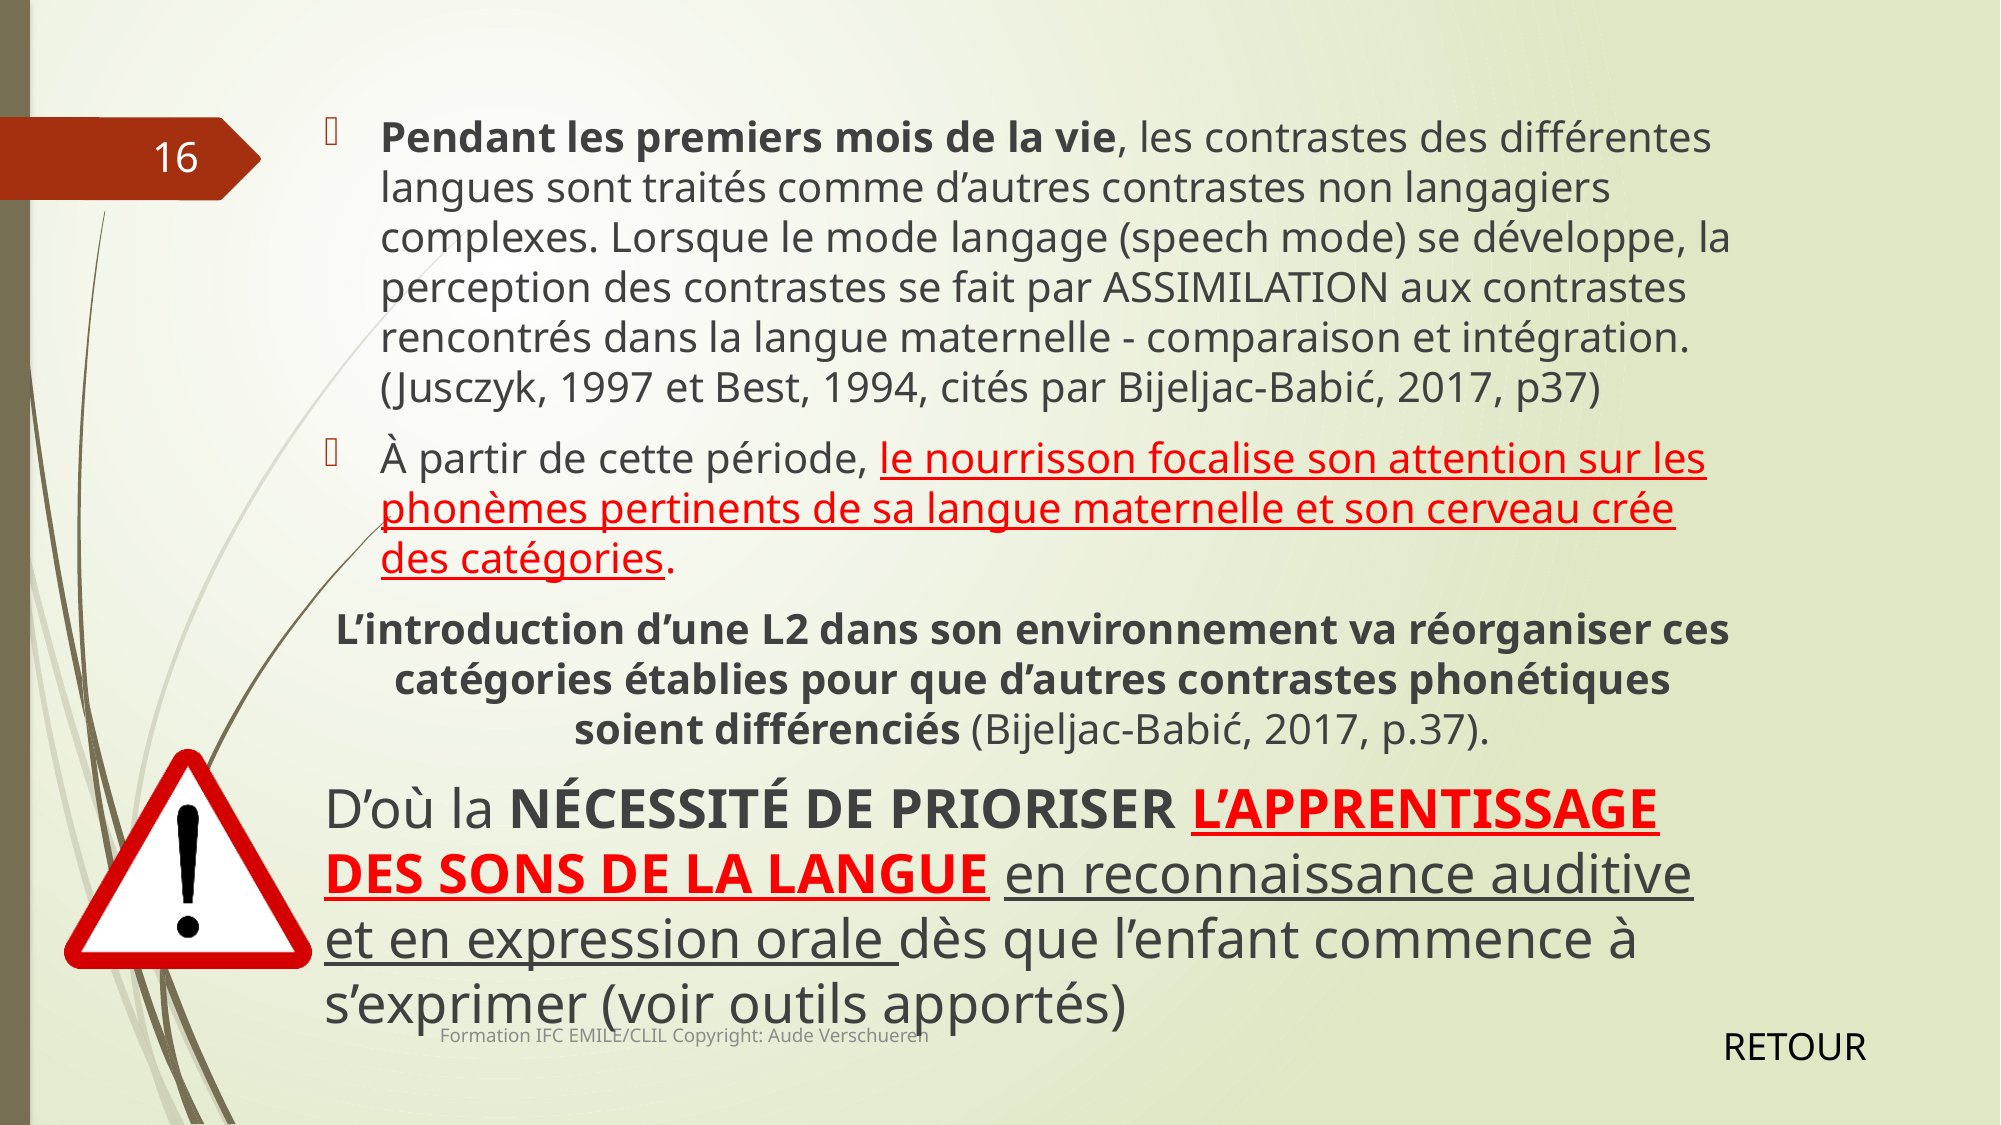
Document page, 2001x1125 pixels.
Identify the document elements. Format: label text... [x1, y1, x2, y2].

picture [64, 749, 313, 969]
slide_number 16 [87, 129, 216, 190]
text_box RETOUR [1708, 1015, 1882, 1076]
footer Formation IFC EMILE/CLIL Copyright: Aude Verschueren [424, 1006, 1675, 1067]
list Pendant les premiers mois de la vie, les contrastes des différentes langues sont traités comme d’autres contrastes non langagiers complexes. Lorsque le mode langage (speech mode) se développe, la perception des contrastes se fait par ASSIMILATION aux contrastes rencontrés dans la langue maternelle - comparaison et intégration. (Jusczyk, 1997 et Best, 1994, cités par Bijeljac-Babić, 2017, p37) À partir de cette période, le nourrisson focalise son attention sur les phonèmes pertinents de sa langue maternelle et son cerveau crée des catégories. L’introduction d’une L2 dans son environnement va réorganiser ces catégories établies pour que d’autres contrastes phonétiques soient différenciés (Bijeljac-Babić, 2017, p.37). D’où la nécessité de prioriser l’apprentissage des sons de la langue en reconnaissance auditive et en expression orale dès que l’enfant commence à s’exprimer (voir outils apportés) [309, 102, 1757, 1071]
